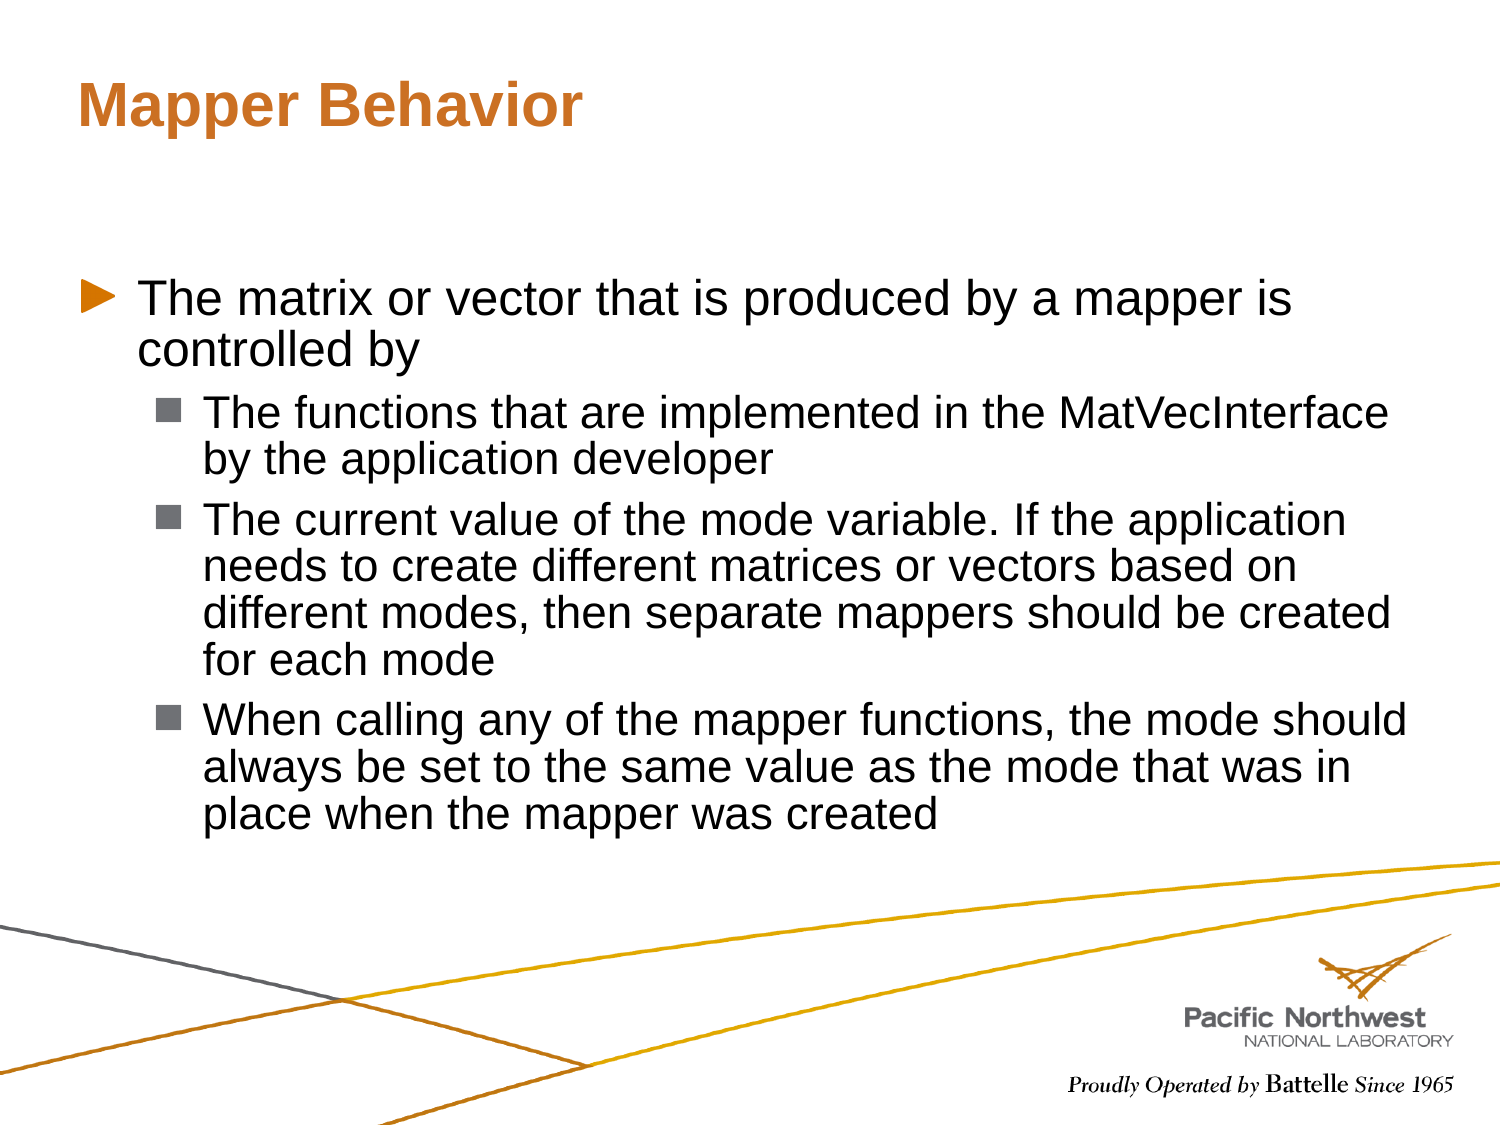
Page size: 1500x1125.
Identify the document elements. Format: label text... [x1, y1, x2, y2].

picture [80, 278, 116, 314]
list The matrix or vector that is produced by a mapper is controlled by The functions that are implemented in the MatVecInterface by the application developer The current value of the mode variable. If the application needs to create different matrices or vectors based on different modes, then separate mappers should be created for each mode When calling any of the mapper functions, the mode should always be set to the same value as the mode that was in place when the mapper was created [80, 275, 1424, 862]
title Mapper Behavior [77, 75, 1424, 238]
picture [155, 504, 182, 530]
picture [155, 397, 182, 423]
picture [0, 843, 1500, 1125]
picture [155, 704, 182, 731]
